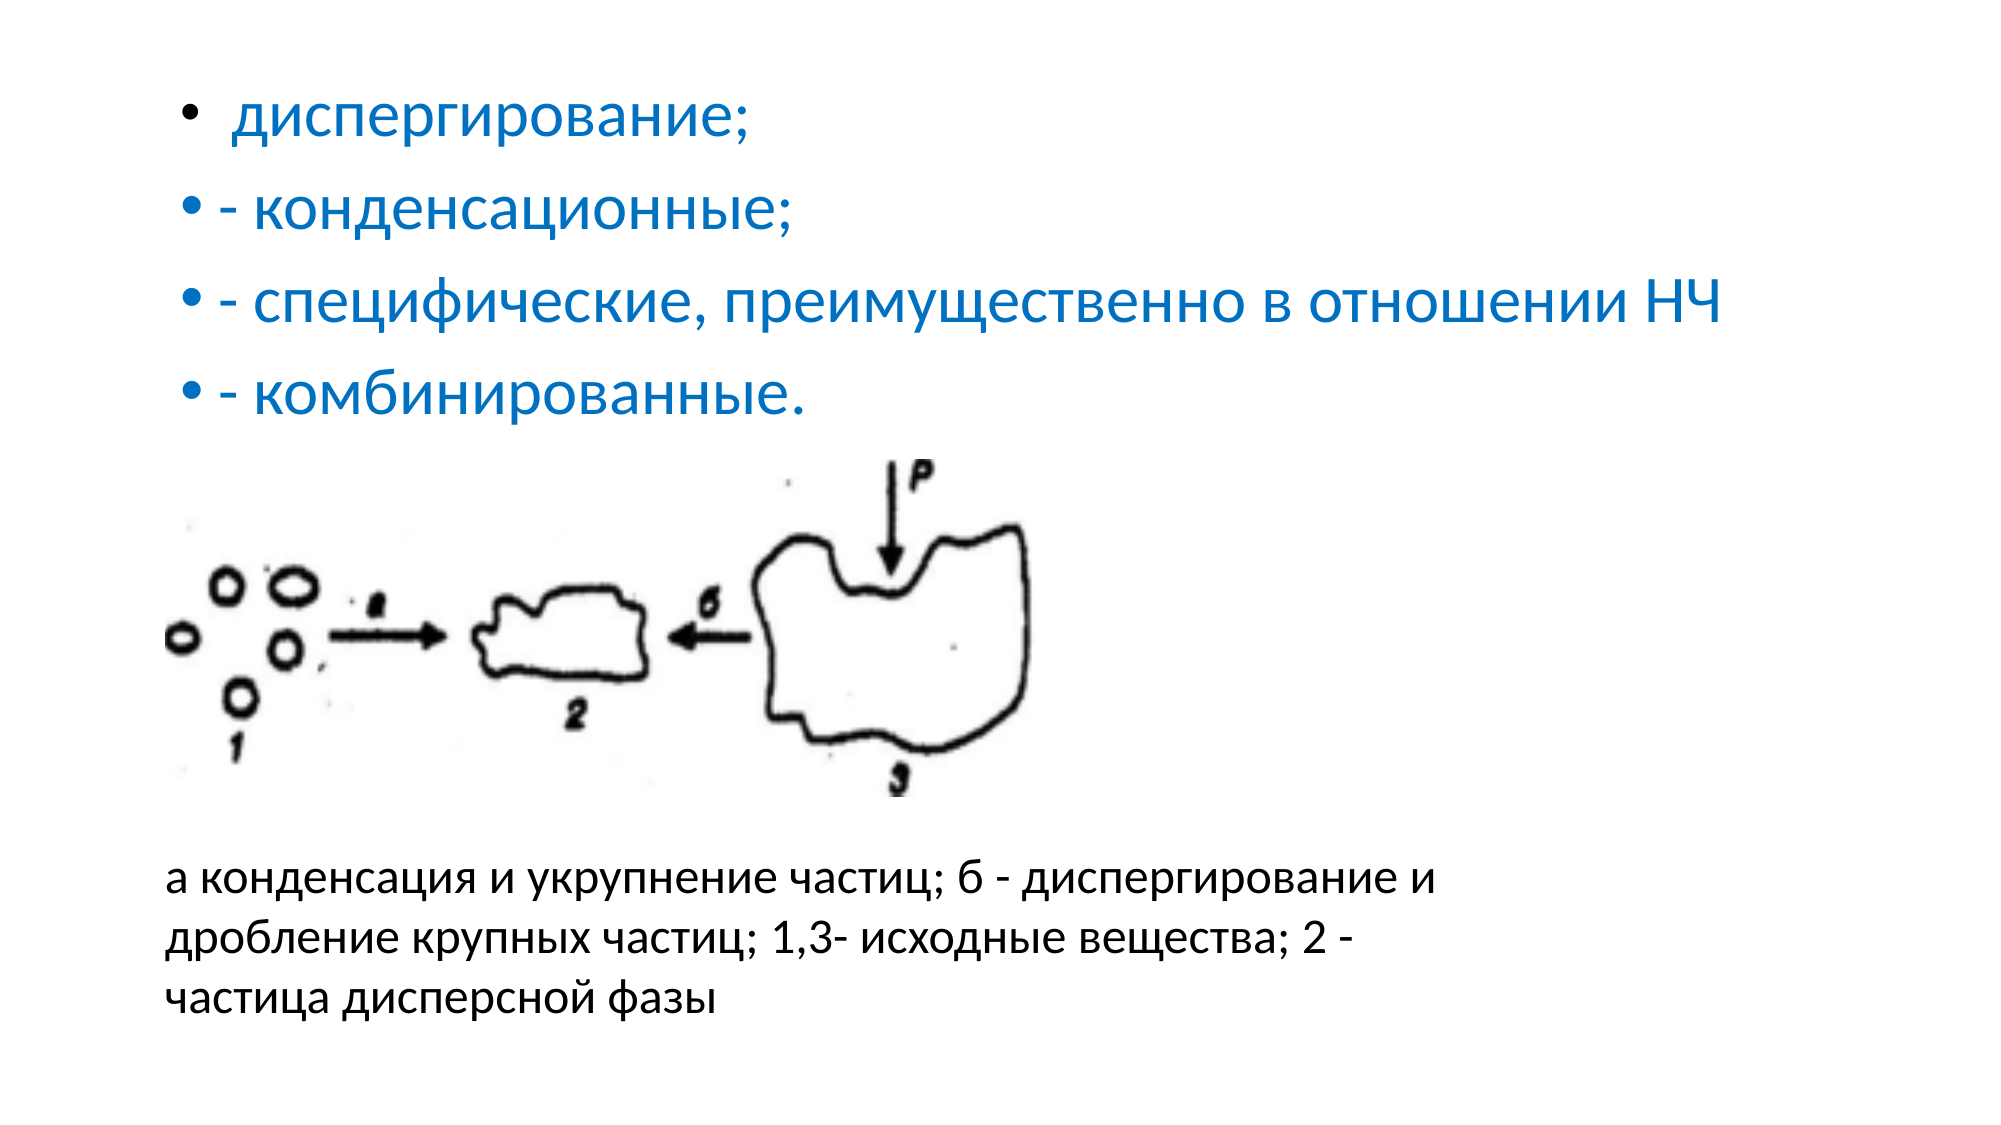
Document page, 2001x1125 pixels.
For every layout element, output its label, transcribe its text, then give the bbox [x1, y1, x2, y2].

list диспергирование; - конденсационные; - специфические, преимущественно в отношении НЧ - комбинированные. [165, 71, 1863, 1014]
text_box а конденсация и укрупнение частиц; б - диспергирование и дробление крупных частиц; 1,3- исходные вещества; 2 - частица дисперсной фазы [149, 835, 1500, 1031]
picture [165, 459, 1035, 797]
